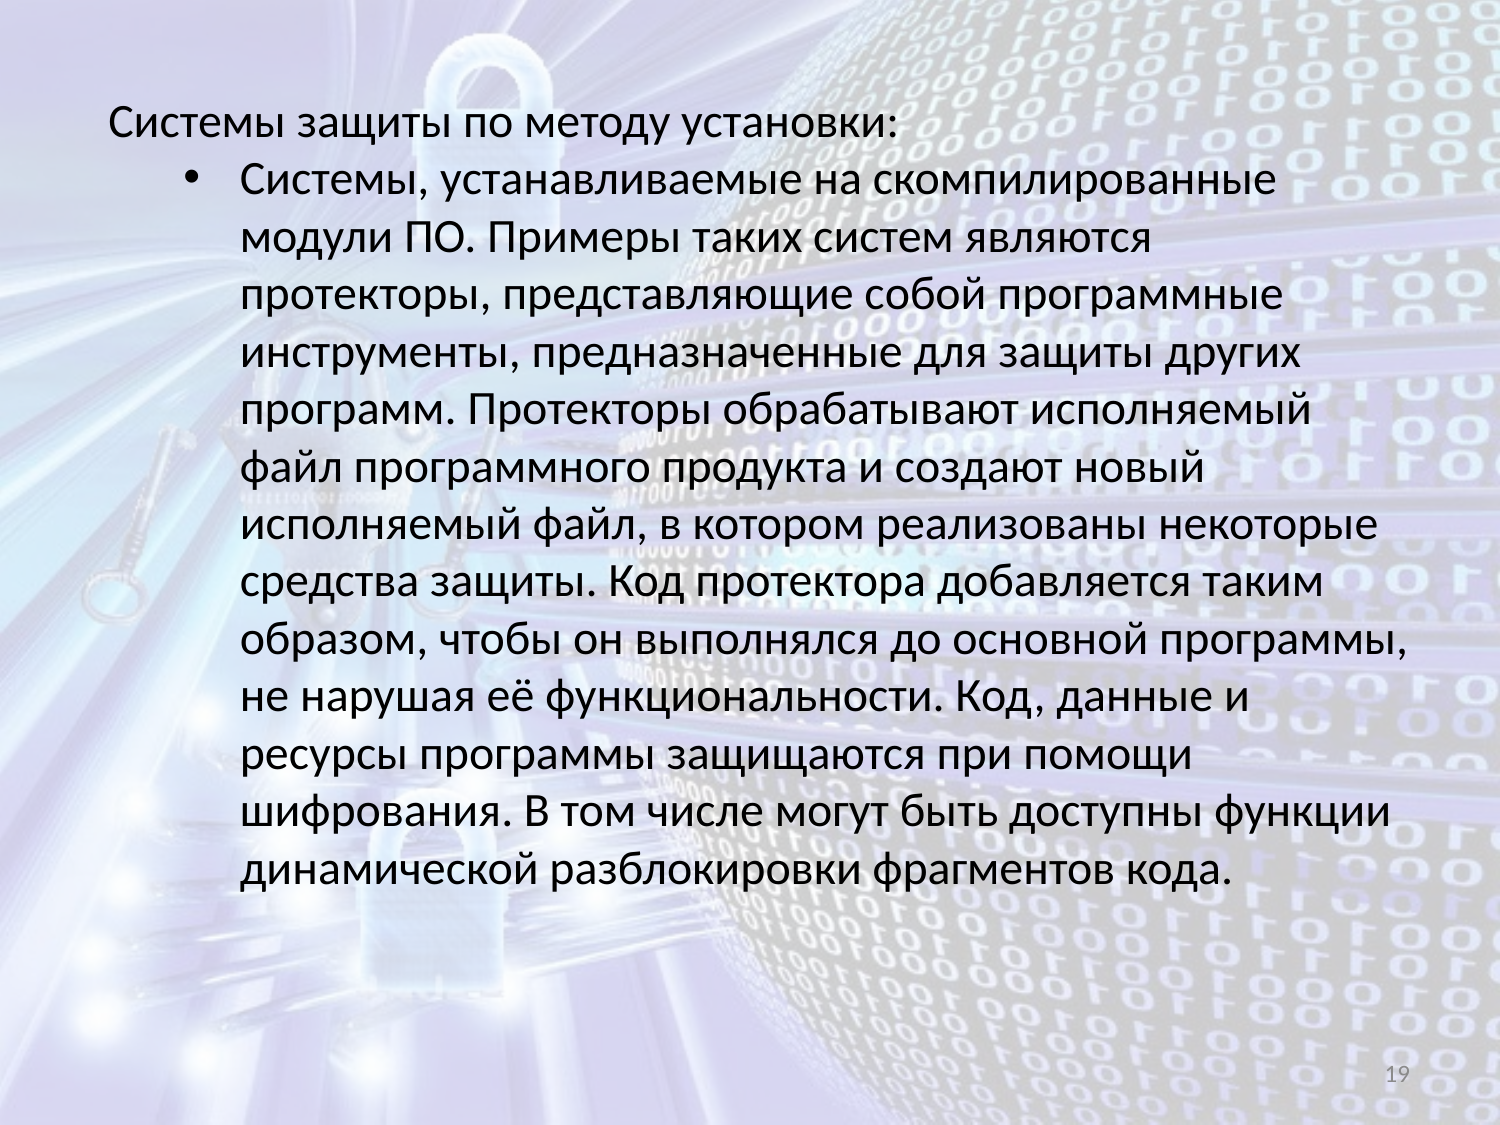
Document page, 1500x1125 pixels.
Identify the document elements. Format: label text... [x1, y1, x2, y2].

slide_number 19 [1074, 1042, 1425, 1103]
text_box Системы защиты по методу установки: Системы, устанавливаемые на скомпилированные модули ПО. Примеры таких систем являются протекторы, представляющие собой программные инструменты, предназначенные для защиты других программ. Протекторы обрабатывают исполняемый файл программного продукта и создают новый исполняемый файл, в котором реализованы некоторые средства защиты. Код протектора добавляется таким образом, чтобы он выполнялся до основной программы, не нарушая её функциональности. Код, данные и ресурсы программы защищаются при помощи шифрования. В том числе могут быть доступны функции динамической разблокировки фрагментов кода. [93, 81, 1430, 902]
